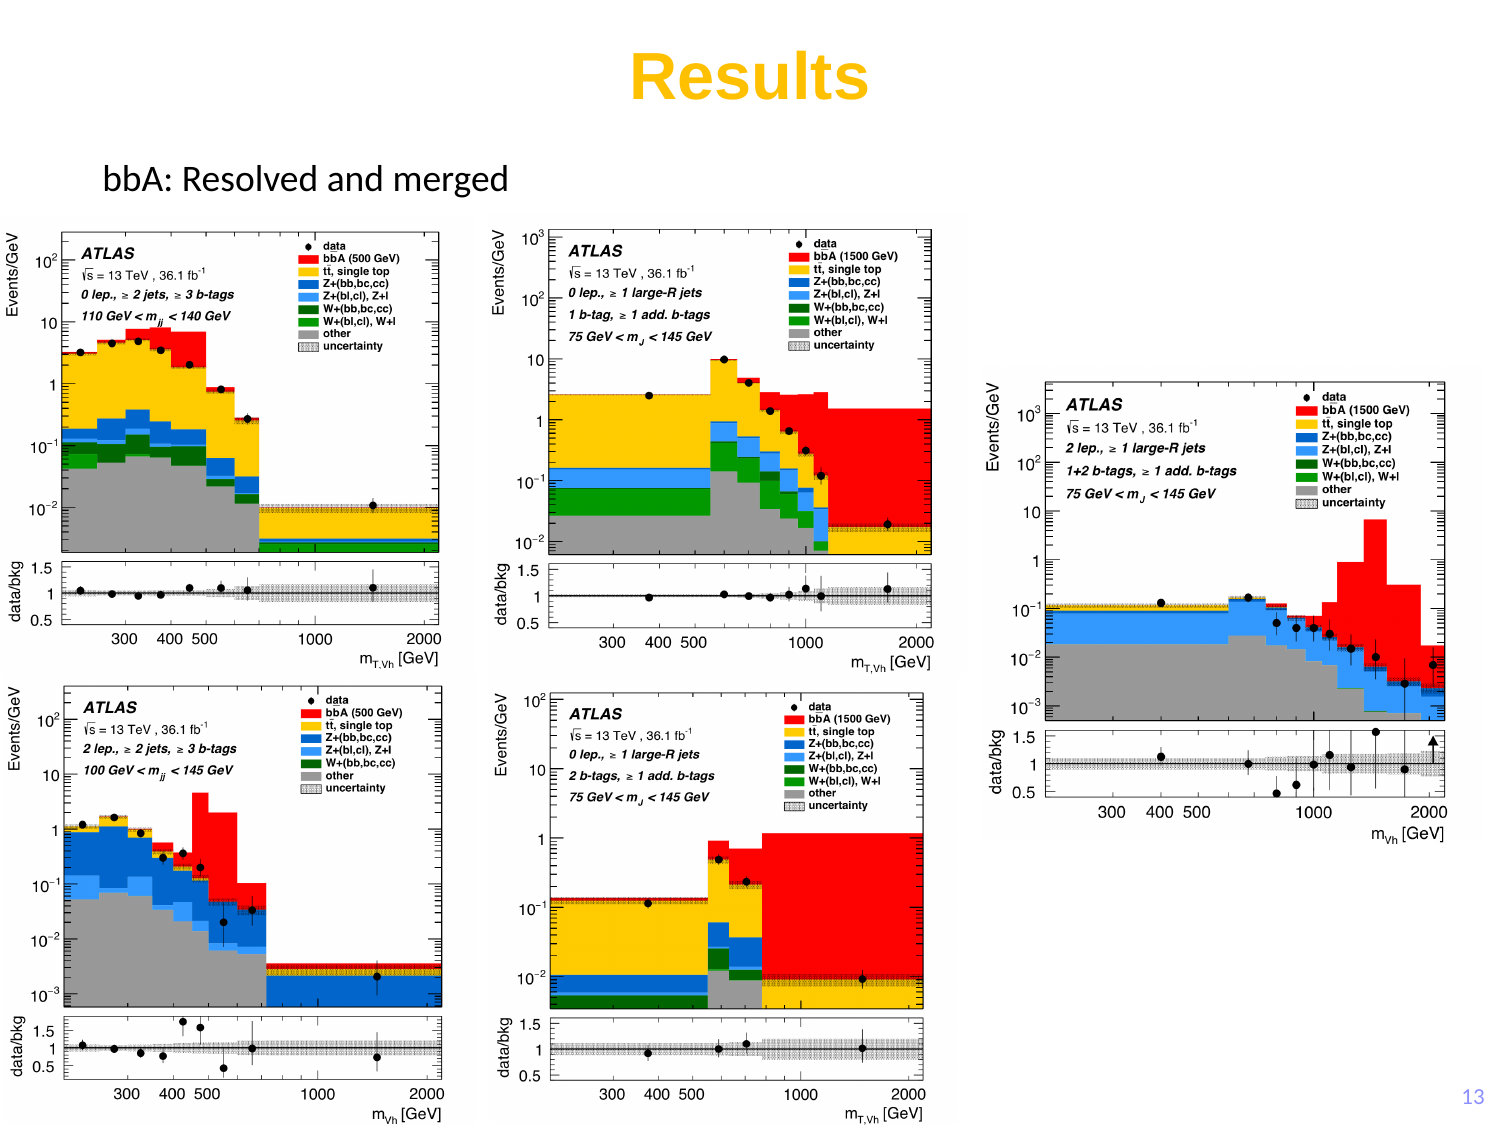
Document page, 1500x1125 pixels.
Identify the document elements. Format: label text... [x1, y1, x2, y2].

picture [486, 212, 967, 674]
picture [489, 676, 958, 1125]
text_box bbA: Resolved and merged [87, 146, 526, 207]
slide_number 13 [1162, 1065, 1500, 1125]
title Results [75, 0, 1425, 172]
picture [980, 364, 1482, 846]
picture [0, 215, 477, 1125]
